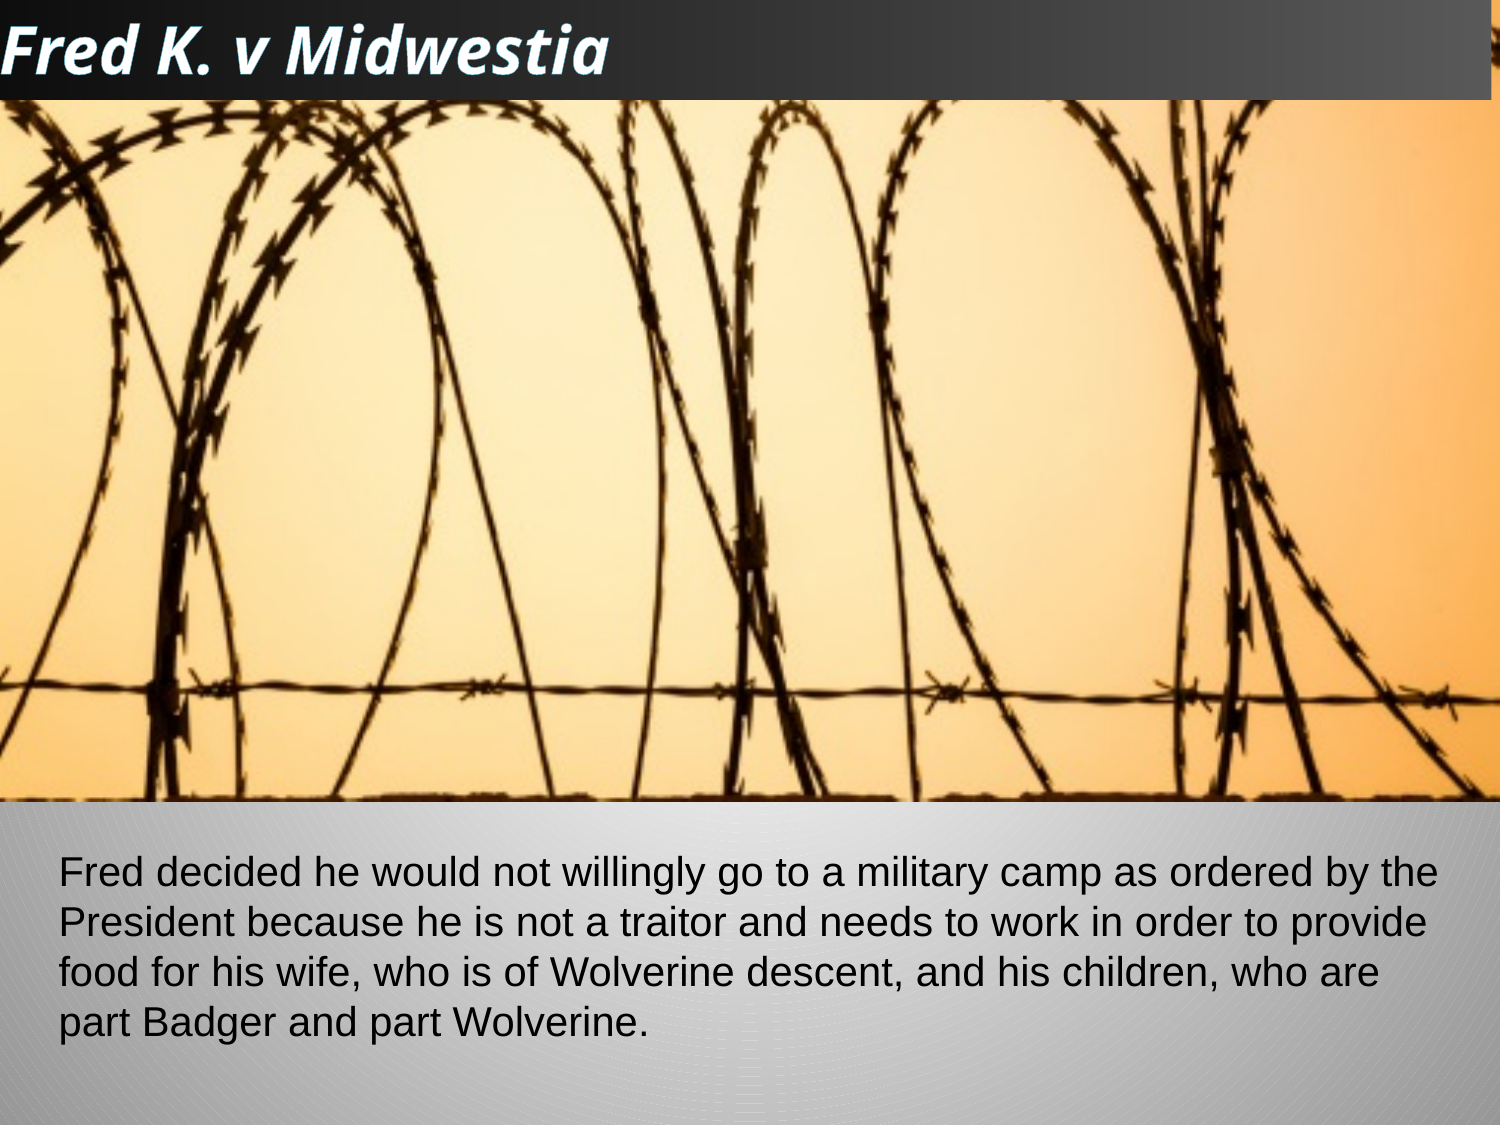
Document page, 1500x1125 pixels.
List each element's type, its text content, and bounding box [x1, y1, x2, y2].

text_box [0, 0, 1492, 101]
text_box Fred decided he would not willingly go to a military camp as ordered by the President because he is not a traitor and needs to work in order to provide food for his wife, who is of Wolverine descent, and his children, who are part Badger and part Wolverine. [43, 837, 1457, 1125]
picture [0, 0, 1500, 802]
